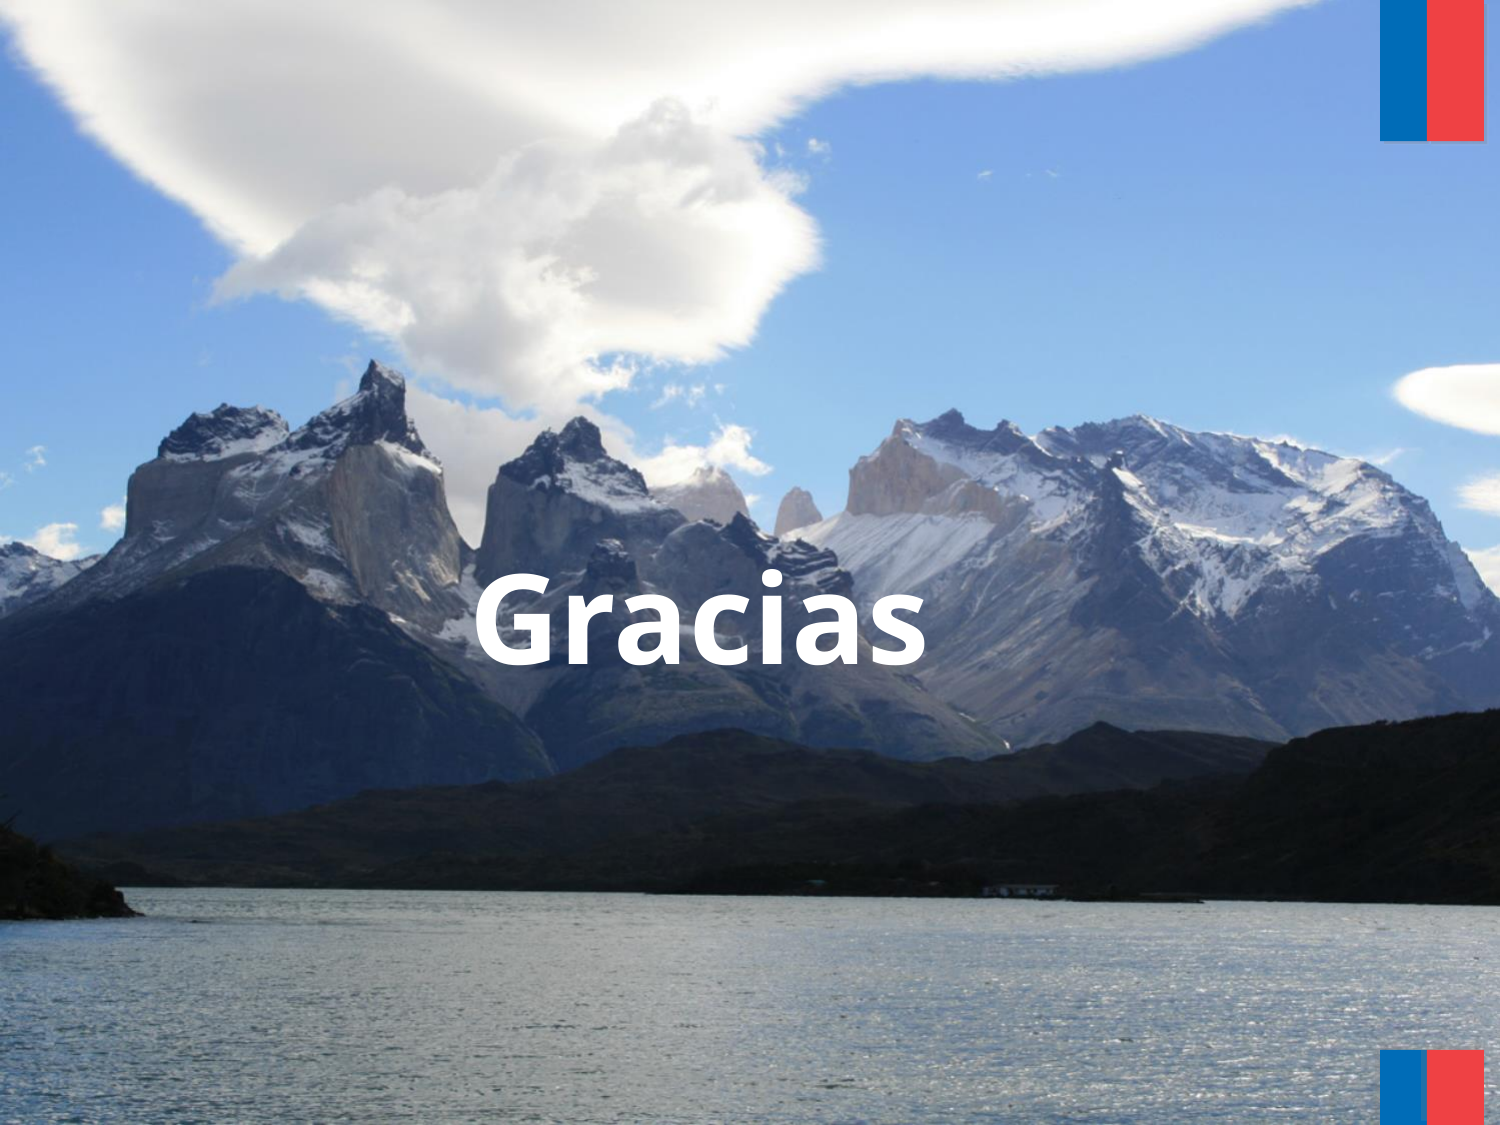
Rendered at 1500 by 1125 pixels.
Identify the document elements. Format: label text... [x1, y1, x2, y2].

picture [0, 0, 1500, 1125]
text_box Gracias [454, 532, 1211, 697]
